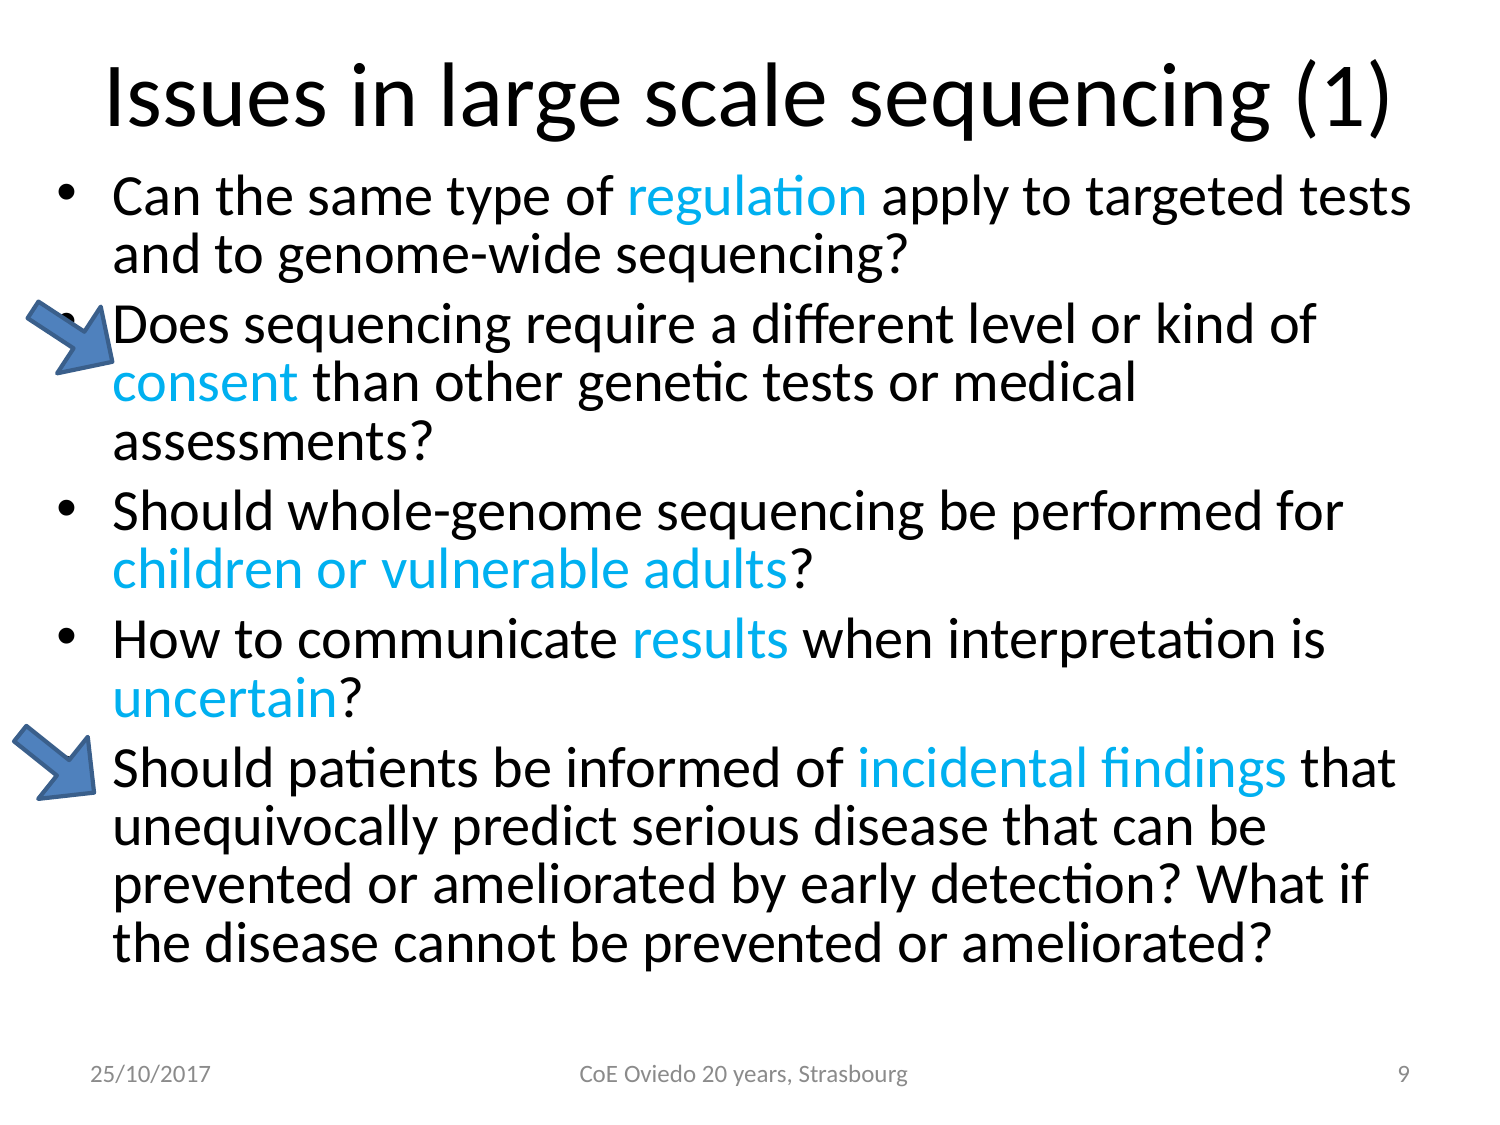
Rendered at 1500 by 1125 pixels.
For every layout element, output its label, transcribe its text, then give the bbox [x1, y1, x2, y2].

footer CoE Oviedo 20 years, Strasbourg [430, 1042, 1057, 1103]
title Issues in large scale sequencing (1) [75, 0, 1425, 160]
slide_number 9 [1074, 1042, 1425, 1103]
text_box [11, 723, 97, 801]
list Can the same type of regulation apply to targeted tests and to genome-wide sequencing? Does sequencing require a different level or kind of consent than other genetic tests or medical assessments? Should whole-genome sequencing be performed for children or vulnerable adults? How to communicate results when interpretation is uncertain? Should patients be informed of incidental findings that unequivocally predict serious disease that can be prevented or ameliorated by early detection? What if the disease cannot be prevented or ameliorated? [41, 160, 1459, 1047]
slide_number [75, 1042, 425, 1103]
text_box [25, 299, 115, 376]
